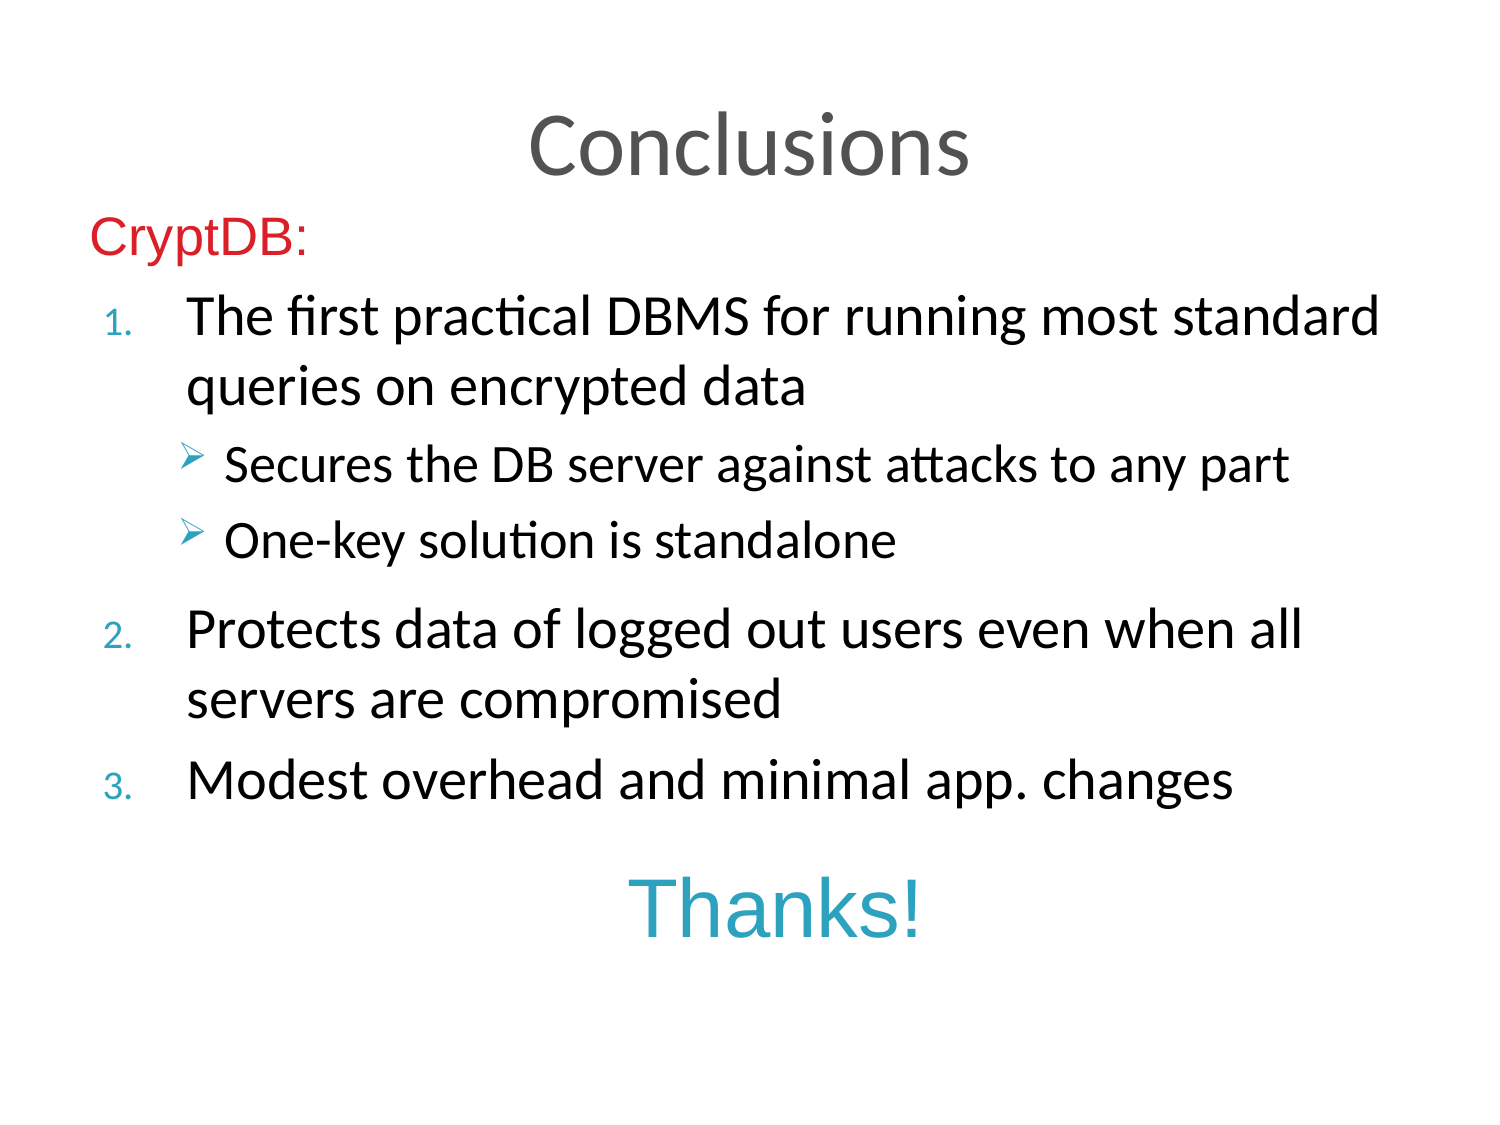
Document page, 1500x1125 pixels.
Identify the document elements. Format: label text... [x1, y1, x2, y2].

text_box Protects data of logged out users even when all servers are compromised Modest overhead and minimal app. changes [87, 582, 1463, 1125]
list The first practical DBMS for running most standard queries on encrypted data Secures the DB server against attacks to any part One-key solution is standalone [87, 270, 1463, 582]
text_box CryptDB: [74, 194, 375, 274]
title Conclusions [75, 45, 1425, 233]
